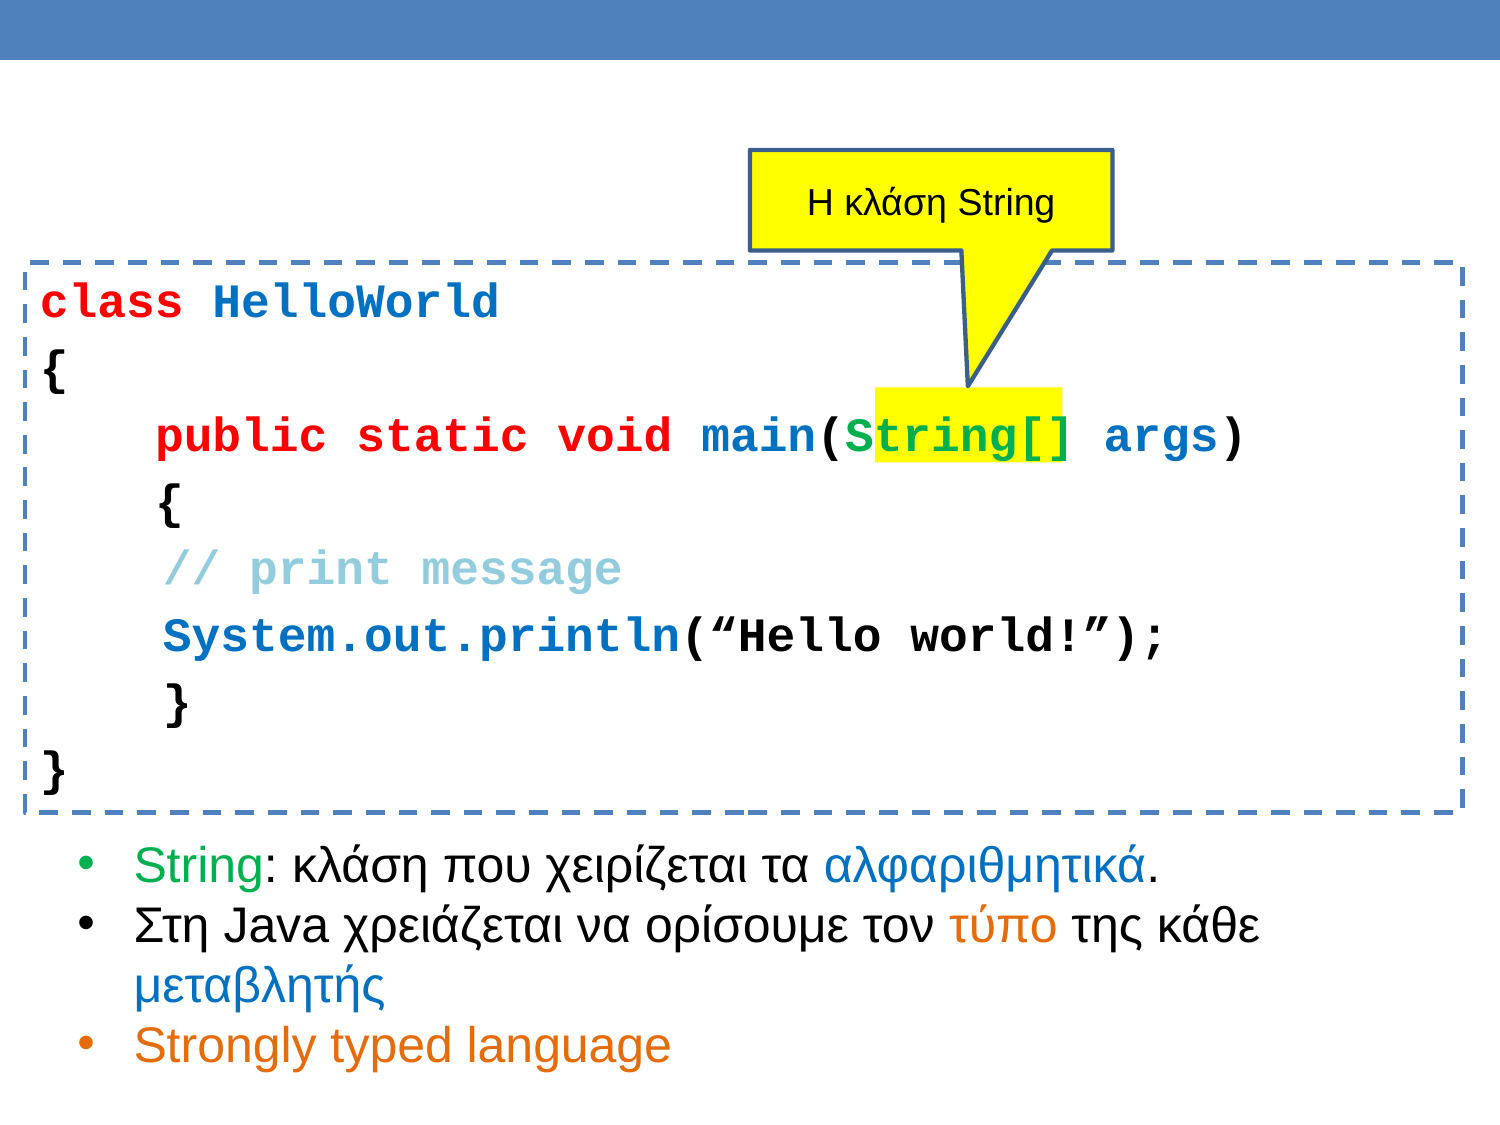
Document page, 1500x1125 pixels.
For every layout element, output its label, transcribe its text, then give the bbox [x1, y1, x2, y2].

text_box Η κλάση String [747, 147, 1115, 389]
list class HelloWorld { public static void main(String[] args) { // print message System.out.println(“Hello world!”); } } [24, 262, 1463, 813]
text_box String: κλάση που χειρίζεται τα αλφαριθμητικά. Στη Java χρειάζεται να ορίσουμε τον τύπο της κάθε μεταβλητής Strongly typed language [62, 824, 1463, 1080]
